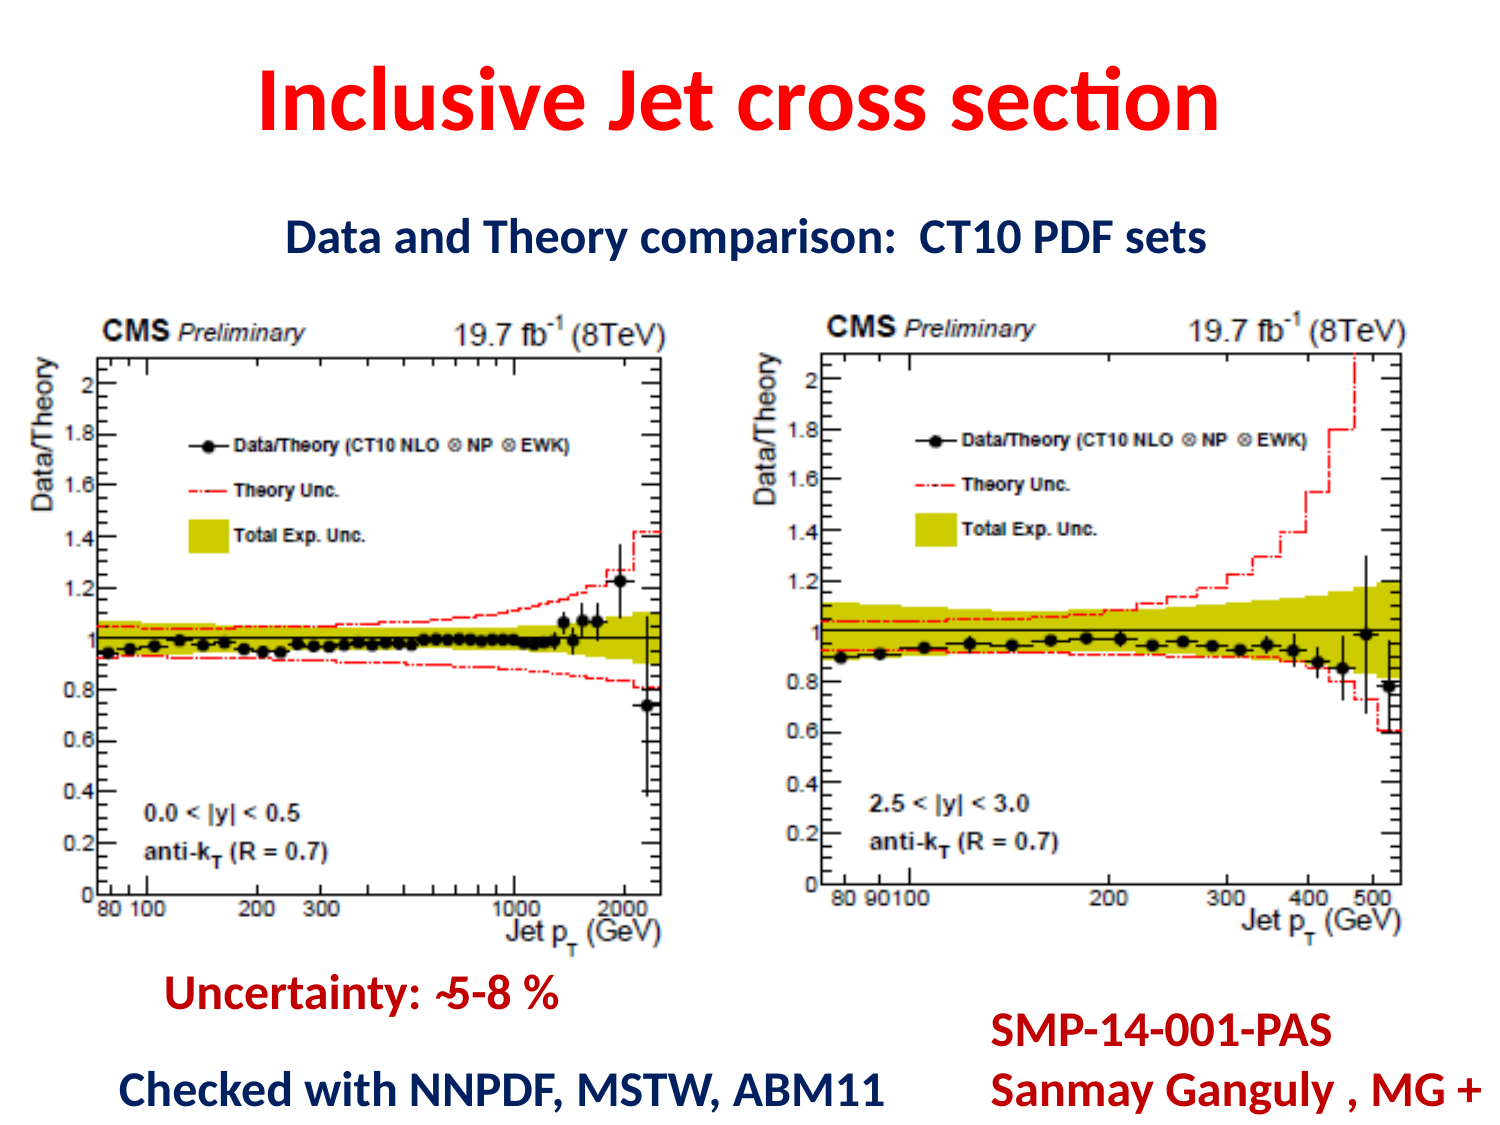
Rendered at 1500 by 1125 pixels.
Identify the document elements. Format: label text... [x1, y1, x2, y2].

text_box SMP-14-001-PAS Sanmay Ganguly , MG + [975, 988, 1498, 1124]
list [0, 290, 721, 972]
picture [726, 302, 1500, 953]
text_box Checked with NNPDF, MSTW, ABM11 [104, 1049, 901, 1124]
title Inclusive Jet cross section [64, 0, 1415, 188]
text_box Uncertainty: ̴5-8 % [148, 980, 598, 1027]
text_box Data and Theory comparison: CT10 PDF sets [270, 196, 1223, 271]
